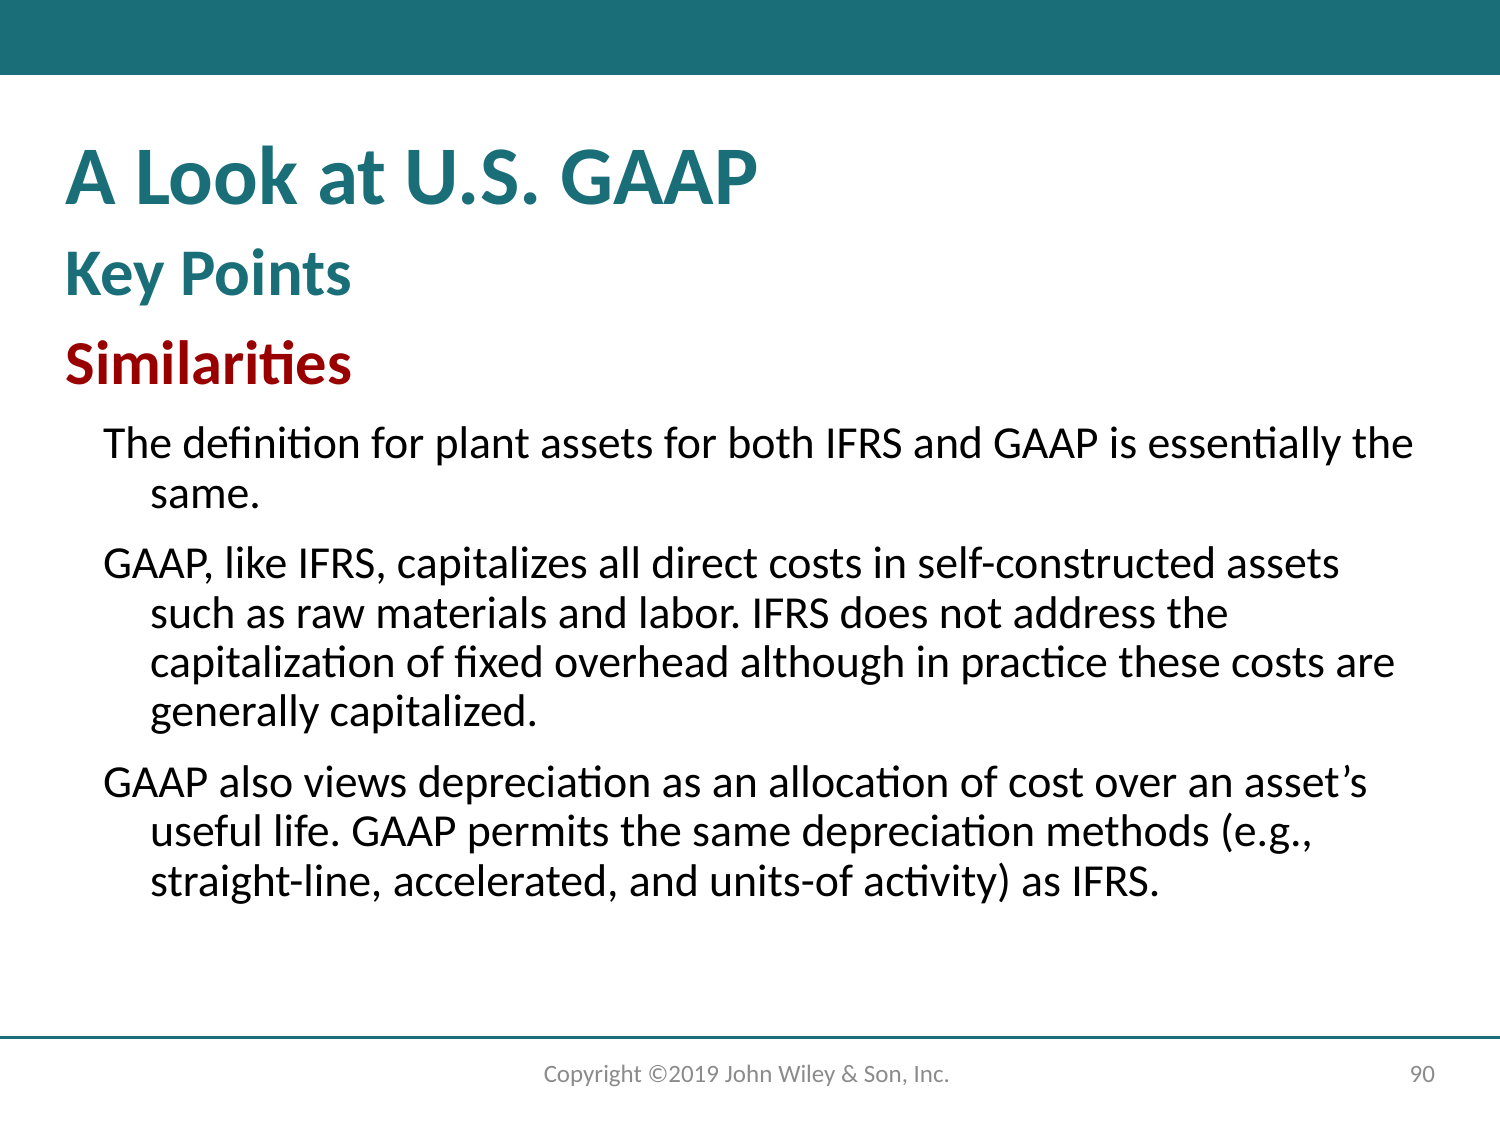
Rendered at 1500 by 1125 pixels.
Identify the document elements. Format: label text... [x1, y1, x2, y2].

title A Look at U.S. GAAP [50, 125, 1475, 328]
list Key Points Similarities The definition for plant assets for both IFRS and GAAP is essentially the same. GAAP, like IFRS, capitalizes all direct costs in self-constructed assets such as raw materials and labor. IFRS does not address the capitalization of fixed overhead although in practice these costs are generally capitalized. GAAP also views depreciation as an allocation of cost over an asset’s useful life. GAAP permits the same depreciation methods (e.g., straight-line, accelerated, and units-of activity) as IFRS. [50, 328, 1451, 1013]
footer Copyright ©2019 John Wiley & Son, Inc. [496, 1042, 1004, 1103]
slide_number 90 [1059, 1042, 1450, 1103]
